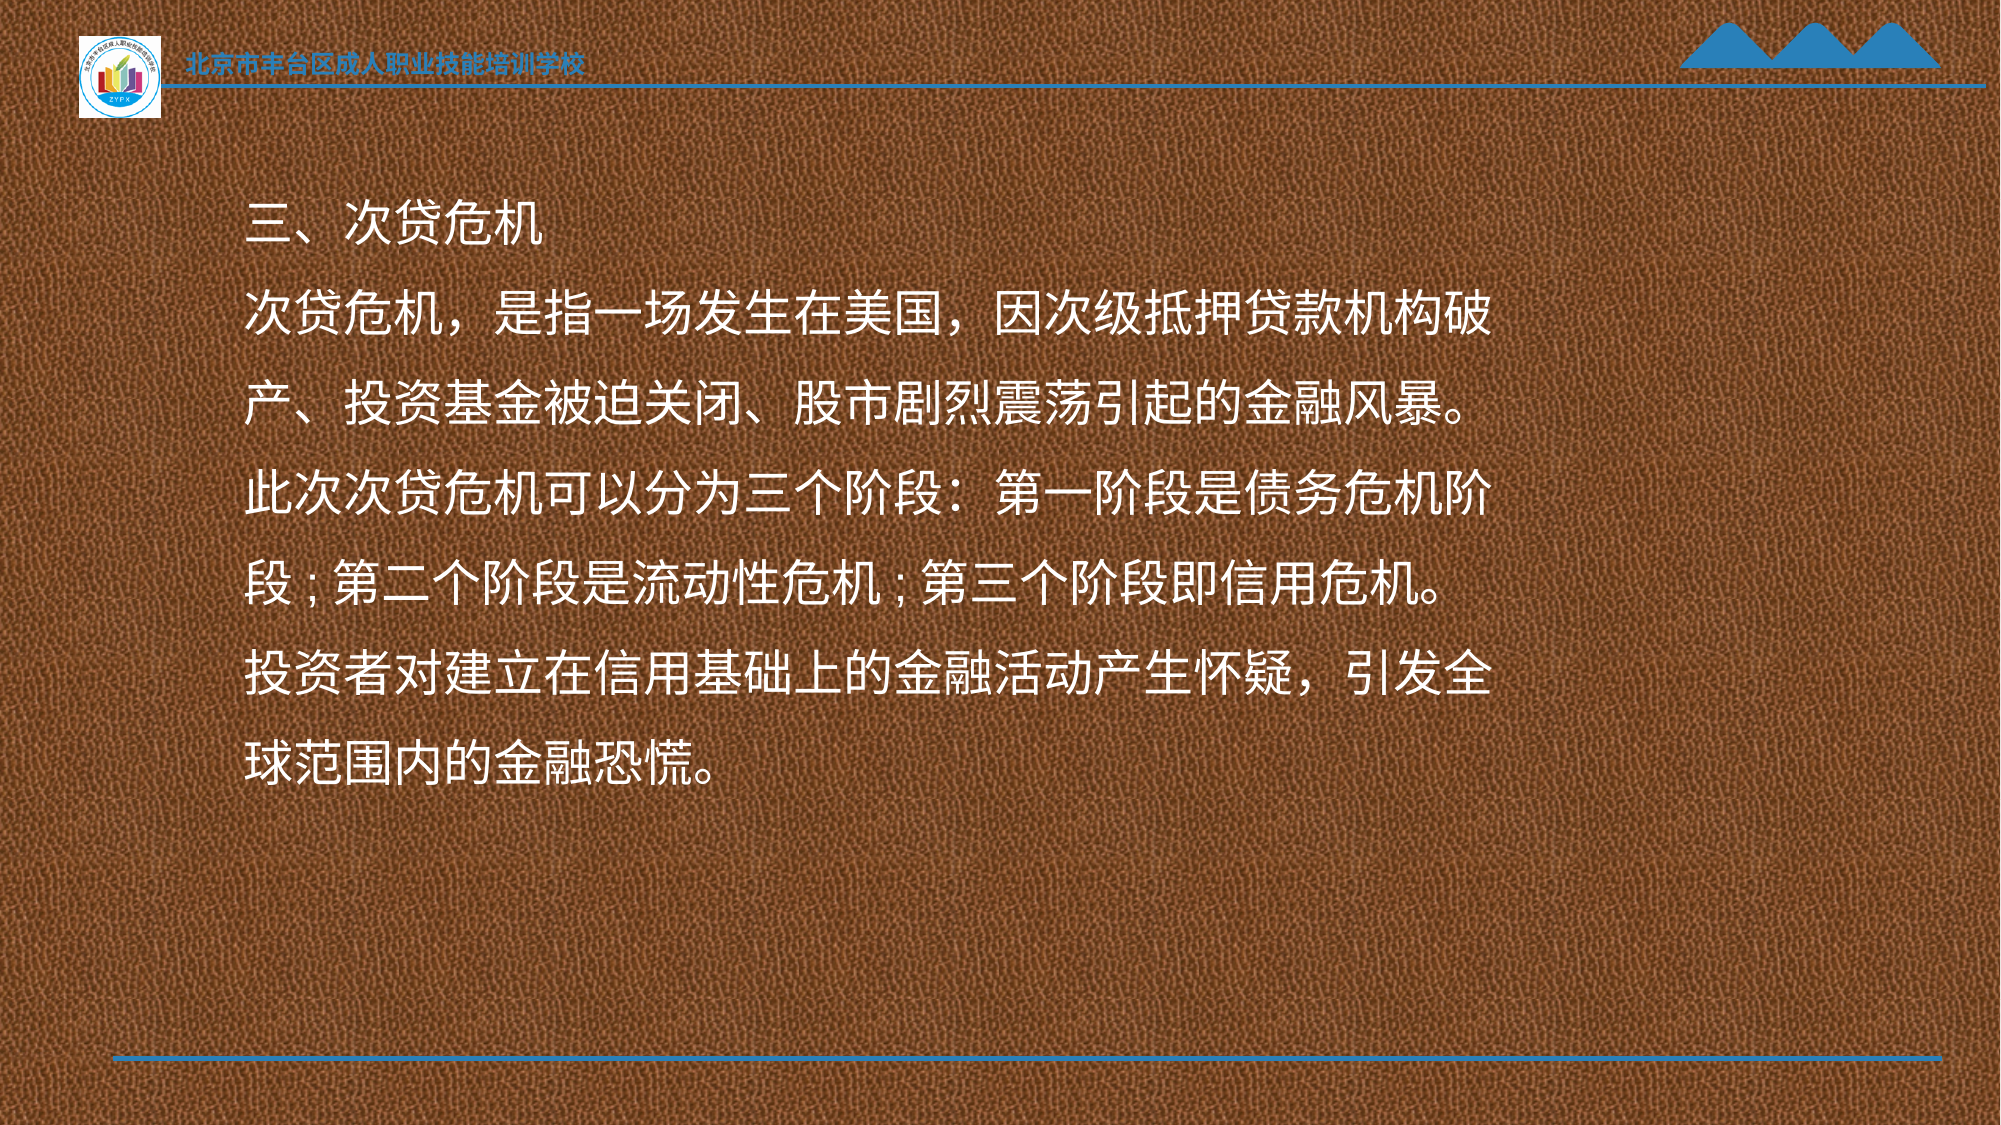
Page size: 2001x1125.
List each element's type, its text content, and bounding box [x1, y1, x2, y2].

picture [0, 0, 2001, 1125]
text_box [1840, 21, 1944, 70]
text_box 北京市丰台区成人职业技能培训学校 [170, 40, 632, 85]
text_box 三、次贷危机 次贷危机，是指一场发生在美国，因次级抵押贷款机构破产、投资基金被迫关闭、股市剧烈震荡引起的金融风暴。 此次次贷危机可以分为三个阶段：第一阶段是债务危机阶段;第二个阶段是流动性危机;第三个阶段即信用危机。投资者对建立在信用基础上的金融活动产生怀疑，引发全球范围内的金融恐慌。 [228, 154, 1533, 890]
text_box [1677, 21, 1772, 70]
text_box [1763, 21, 1853, 70]
